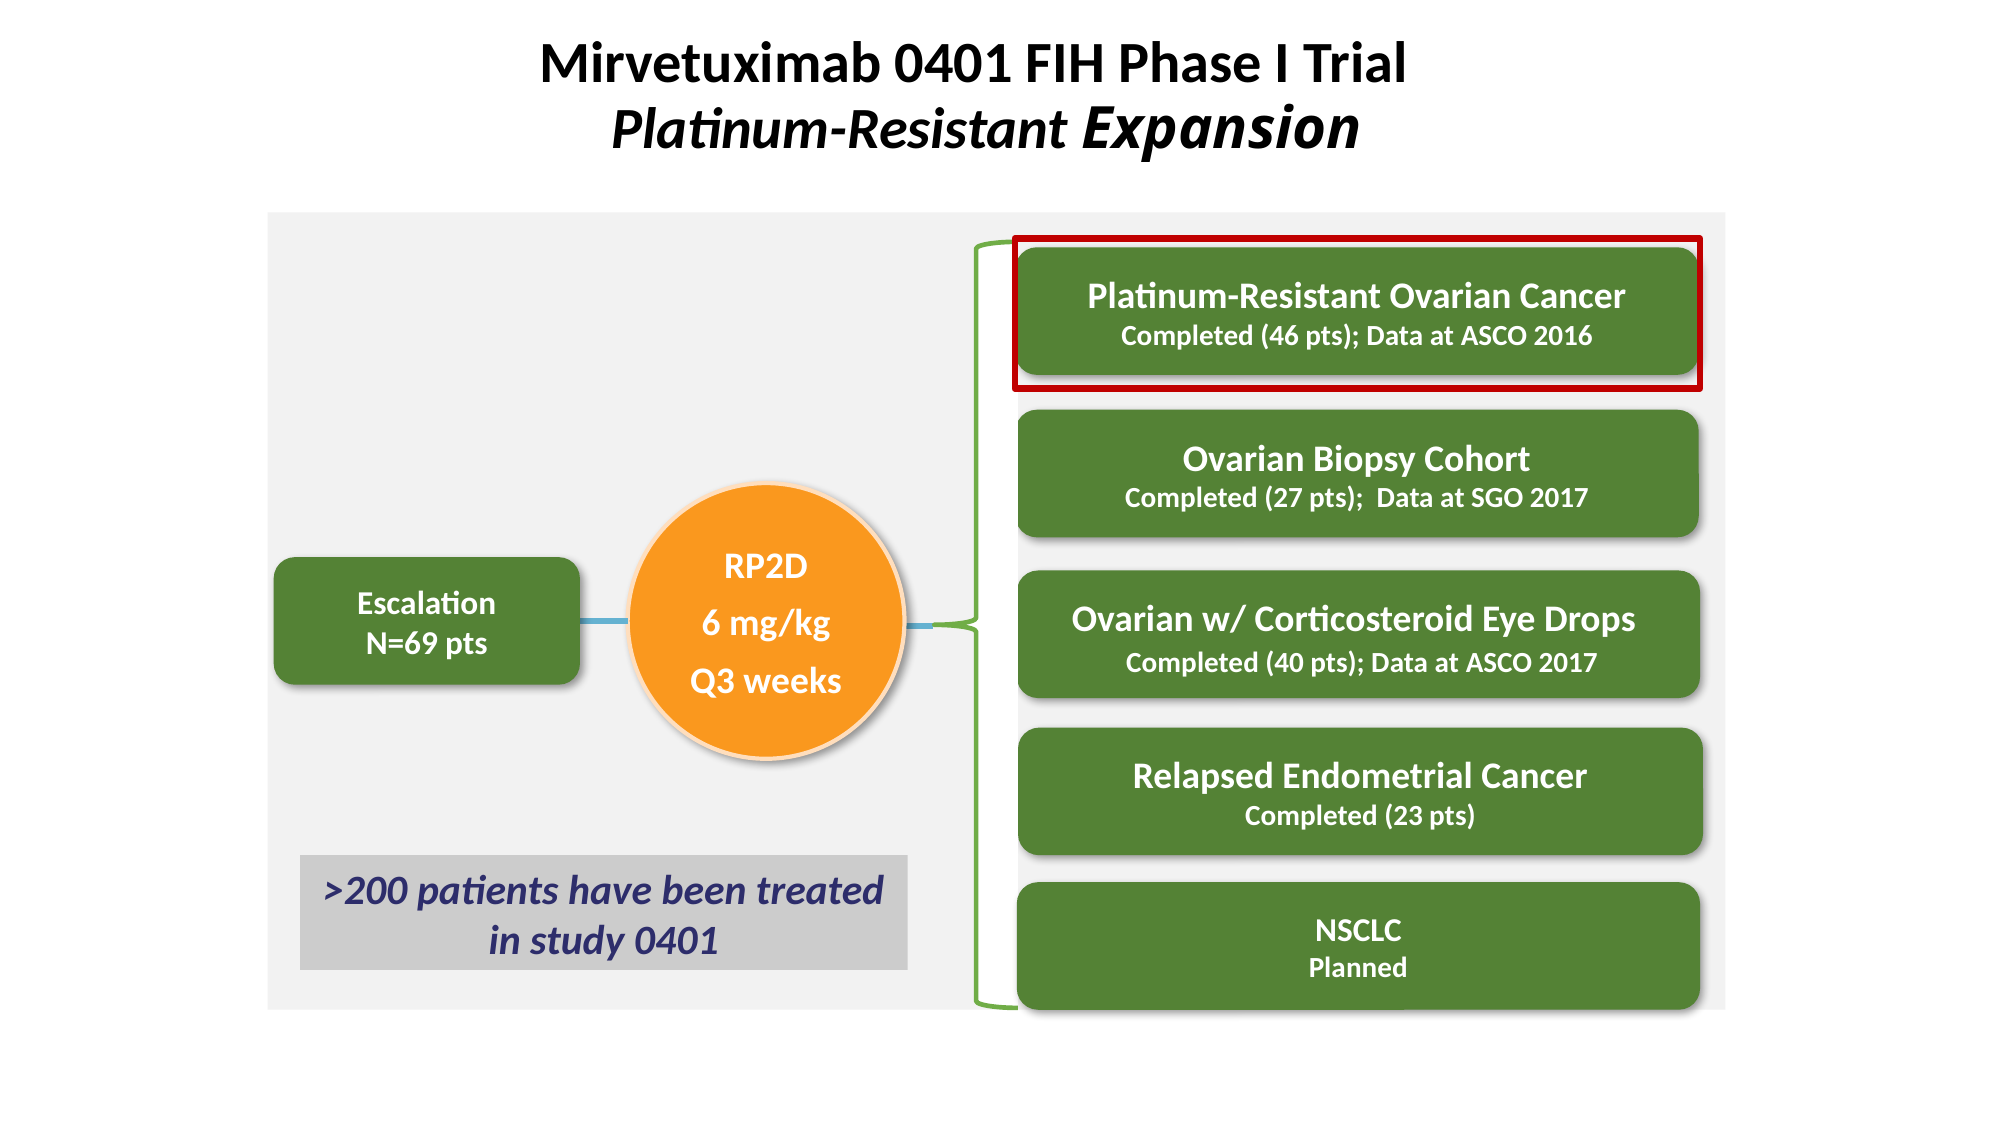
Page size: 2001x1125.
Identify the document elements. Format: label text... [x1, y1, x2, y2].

text_box NSCLC Planned [1016, 882, 1701, 1010]
text_box Ovarian Biopsy Cohort Completed (27 pts); Data at SGO 2017 [1018, 409, 1699, 538]
text_box [934, 241, 1018, 1008]
text_box RP2D 6 mg/kg Q3 weeks [627, 483, 905, 759]
text_box Ovarian w/ Corticosteroid Eye Drops Completed (40 pts); Data at ASCO 2017 [1018, 570, 1701, 699]
text_box Mirvetuximab 0401 FIH Phase I Trial Platinum-Resistant Expansion [287, 22, 1687, 170]
text_box [1014, 238, 1700, 389]
text_box [267, 212, 1726, 1010]
text_box Escalation N=69 pts [273, 557, 580, 685]
text_box >200 patients have been treated in study 0401 [300, 855, 908, 970]
text_box Relapsed Endometrial Cancer Completed (23 pts) [1018, 727, 1704, 856]
